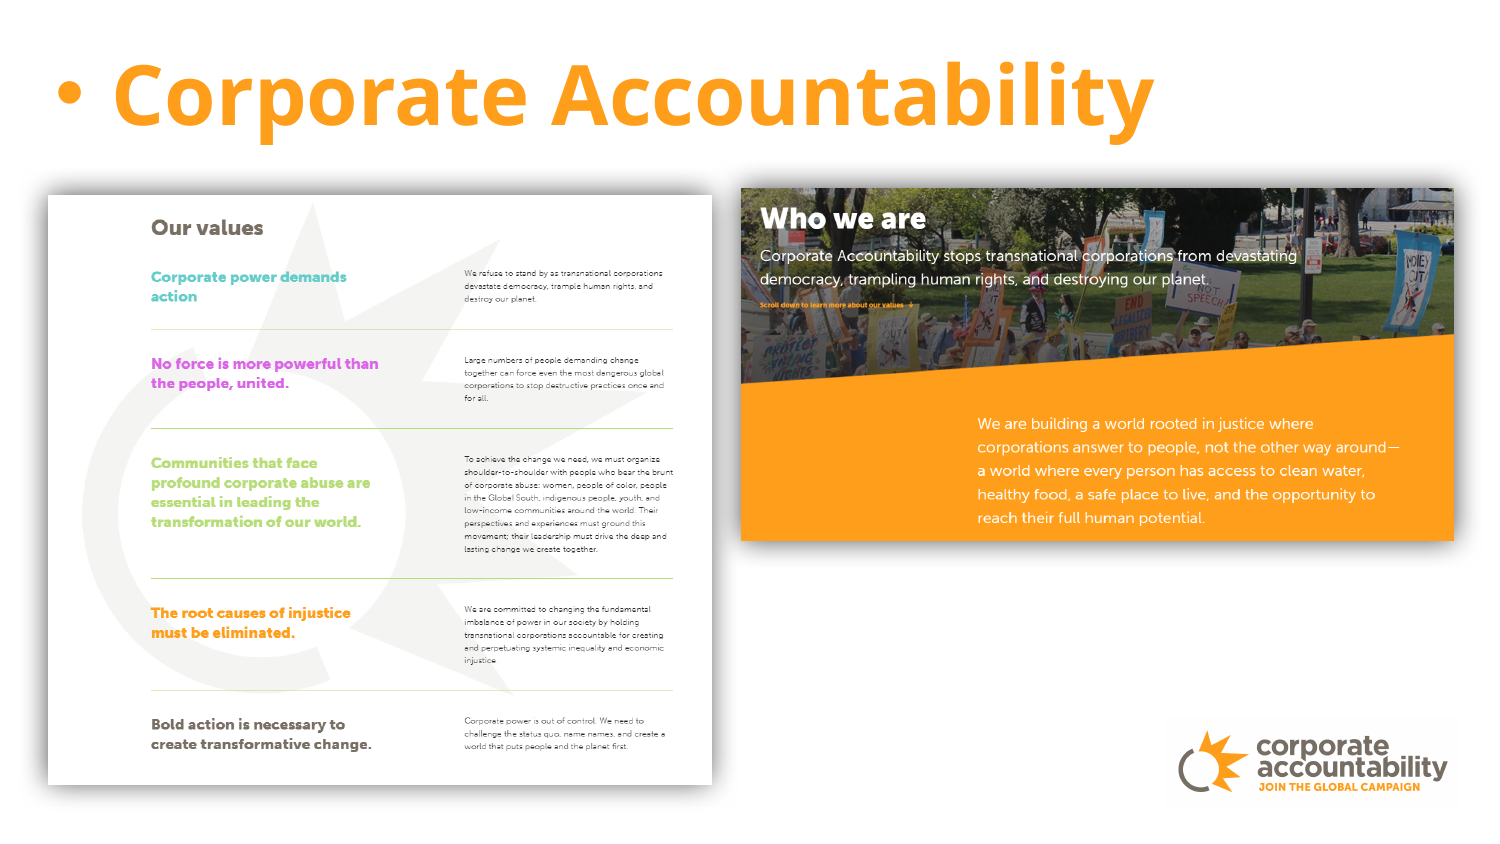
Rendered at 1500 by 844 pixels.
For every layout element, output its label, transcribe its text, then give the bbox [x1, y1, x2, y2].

picture [1165, 717, 1460, 808]
picture [741, 188, 1455, 542]
picture [48, 195, 712, 785]
title Corporate Accountability [40, 34, 1329, 265]
